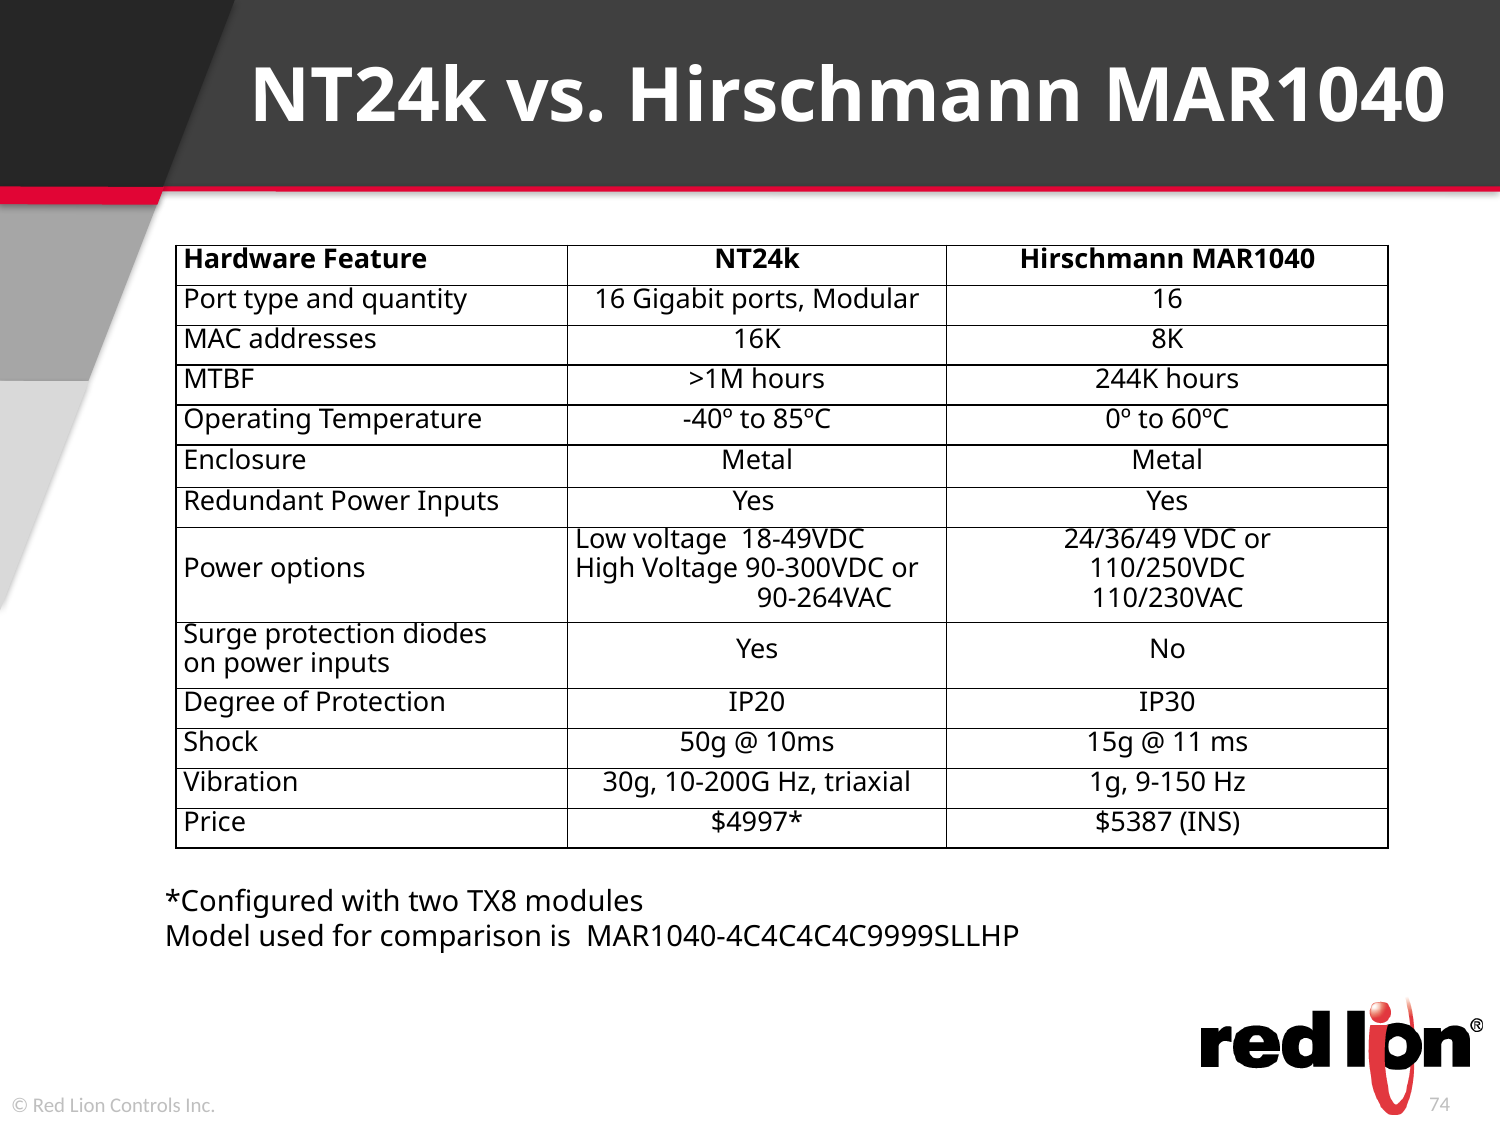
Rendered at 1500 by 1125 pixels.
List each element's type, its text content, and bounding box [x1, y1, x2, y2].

table_cell Degree of Protection [177, 689, 567, 728]
table_cell Port type and quantity [177, 286, 567, 325]
table_cell Yes [947, 488, 1387, 527]
table_cell Price [177, 809, 567, 847]
table_cell >1M hours [568, 366, 946, 404]
table_cell Redundant Power Inputs [177, 488, 567, 527]
text_box *Configured with two TX8 modules Model used for comparison is MAR1040-4C4C4C4C9999SLLHP [150, 874, 1366, 1005]
table_header Hardware Feature [177, 246, 567, 285]
table_cell MTBF [177, 366, 567, 404]
table_cell Enclosure [177, 446, 567, 487]
table_cell 16K [568, 326, 946, 364]
picture [1201, 995, 1483, 1115]
table_cell Yes [568, 488, 946, 527]
table_cell 15g @ 11 ms [947, 729, 1387, 768]
text_box [267, 163, 651, 224]
table_header NT24k [568, 246, 946, 285]
table_cell MAC addresses [177, 326, 567, 364]
list NT24k vs. Hirschmann MAR1040 [198, 35, 1463, 148]
table_cell 30g, 10-200G Hz, triaxial [568, 769, 946, 808]
table_cell 24/36/49 VDC or 110/250VDC 110/230VAC [947, 528, 1387, 622]
table_cell 1g, 9-150 Hz [947, 769, 1387, 808]
table_cell Operating Temperature [177, 406, 567, 444]
table_cell Metal [568, 446, 946, 487]
table_cell Vibration [177, 769, 567, 808]
table_header Hirschmann MAR1040 [947, 246, 1387, 285]
table_cell Low voltage 18-49VDC High Voltage 90-300VDC or 90-264VAC [568, 528, 946, 622]
table_cell -40º to 85ºC [568, 406, 946, 444]
table_cell 8K [947, 326, 1387, 364]
table_cell 244K hours [947, 366, 1387, 404]
table_cell No [947, 623, 1387, 688]
table_cell Shock [177, 729, 567, 768]
table_cell 0º to 60ºC [947, 406, 1387, 444]
table_cell Power options [177, 528, 567, 622]
table_cell 16 [947, 286, 1387, 325]
table_cell $5387 (INS) [947, 809, 1387, 847]
table_cell 16 Gigabit ports, Modular [568, 286, 946, 325]
table_cell IP20 [568, 689, 946, 728]
table_cell Metal [947, 446, 1387, 487]
table_cell $4997* [568, 809, 946, 847]
table_cell Yes [568, 623, 946, 688]
table_cell Surge protection diodes on power inputs [177, 623, 567, 688]
table_cell 50g @ 10ms [568, 729, 946, 768]
table_cell IP30 [947, 689, 1387, 728]
